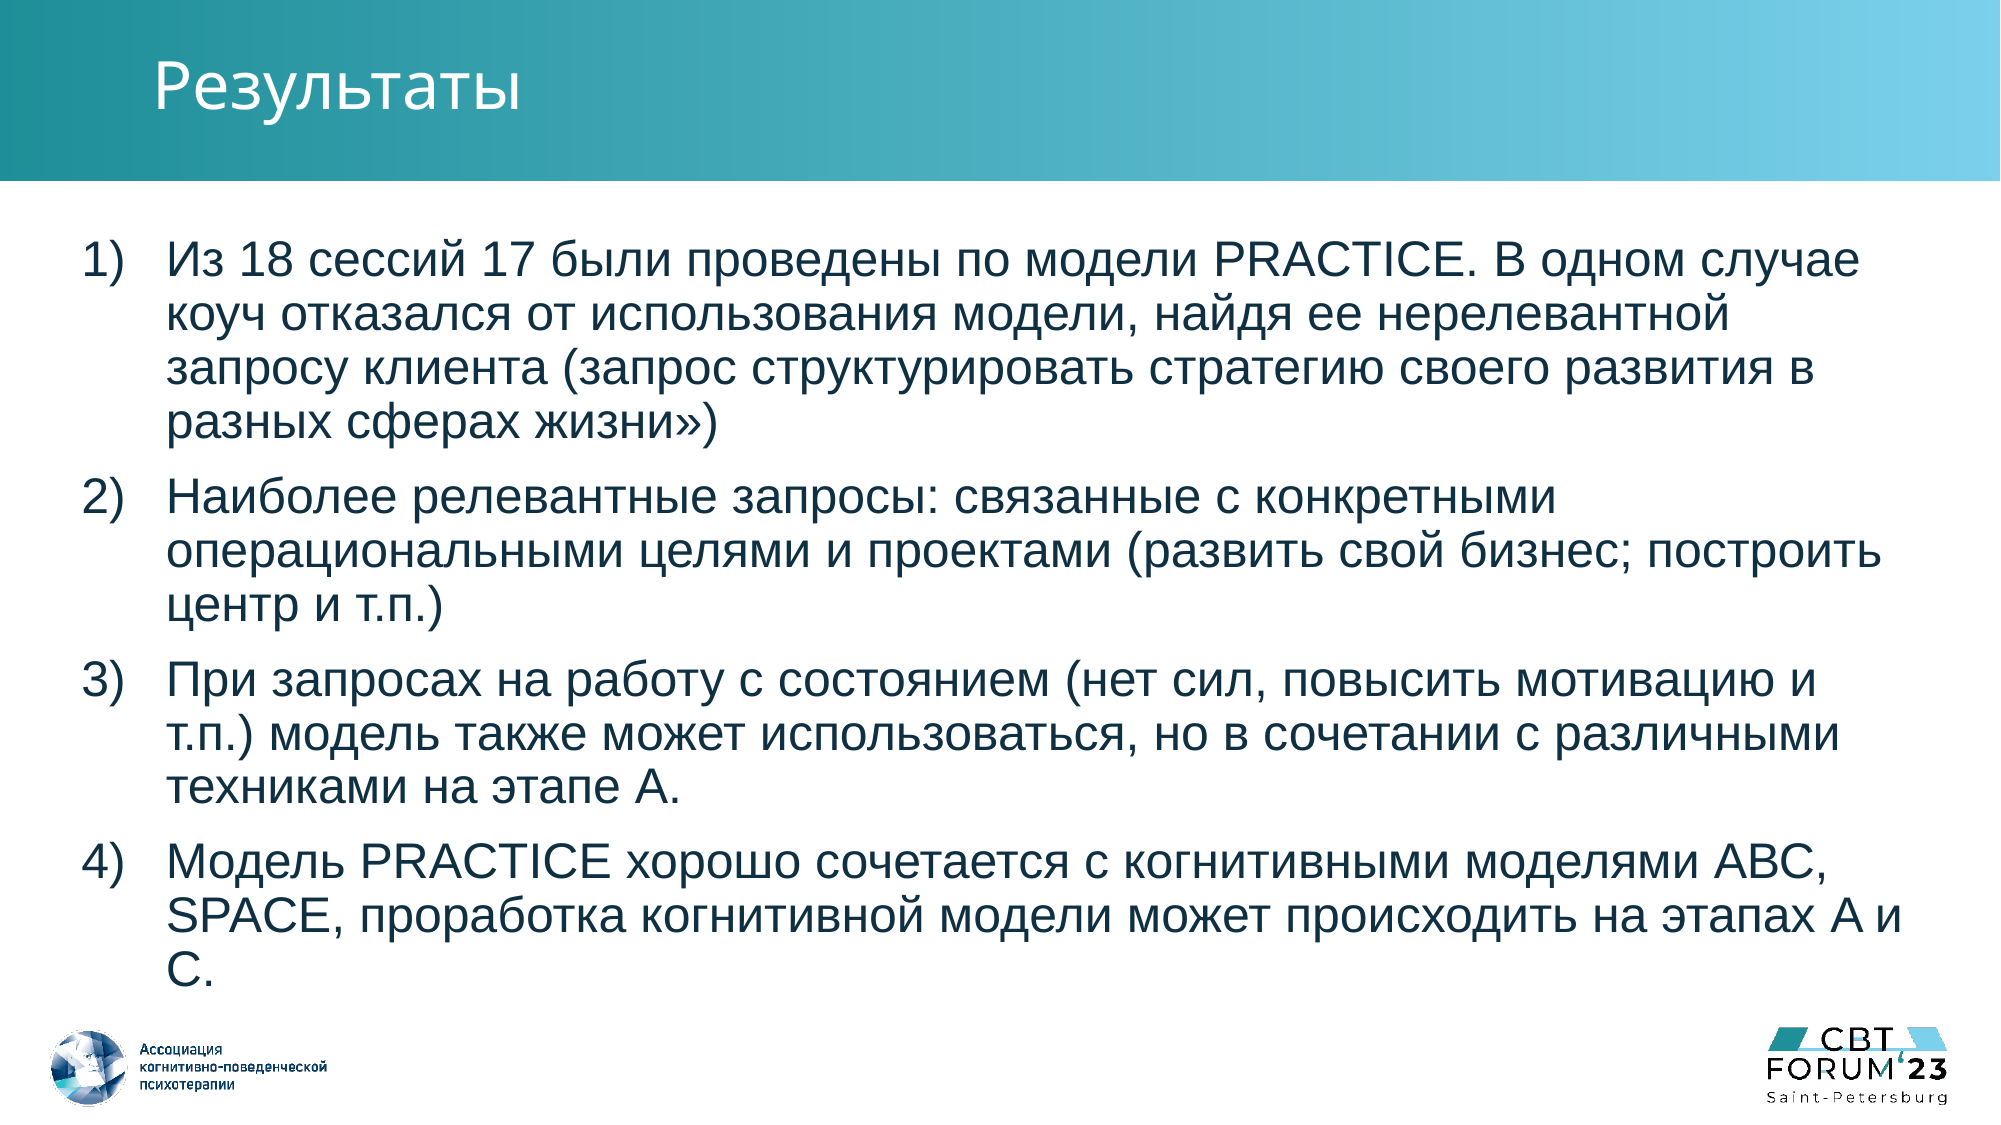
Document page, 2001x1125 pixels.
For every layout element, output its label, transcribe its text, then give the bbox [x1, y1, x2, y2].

picture [40, 991, 335, 1125]
title Результаты [137, 27, 1863, 148]
picture [1714, 985, 2000, 1125]
list Из 18 сессий 17 были проведены по модели PRACTICE. В одном случае коуч отказался от использования модели, найдя ее нерелевантной запросу клиента (запрос структурировать стратегию своего развития в разных сферах жизни») Наиболее релевантные запросы: связанные с конкретными операциональными целями и проектами (развить свой бизнес; построить центр и т.п.) При запросах на работу с состоянием (нет сил, повысить мотивацию и т.п.) модель также может использоваться, но в сочетании с различными техниками на этапе А. Модель PRACTICE хорошо сочетается с когнитивными моделями АВС, SPACE, проработка когнитивной модели может происходить на этапах A и C. [66, 225, 1934, 1004]
